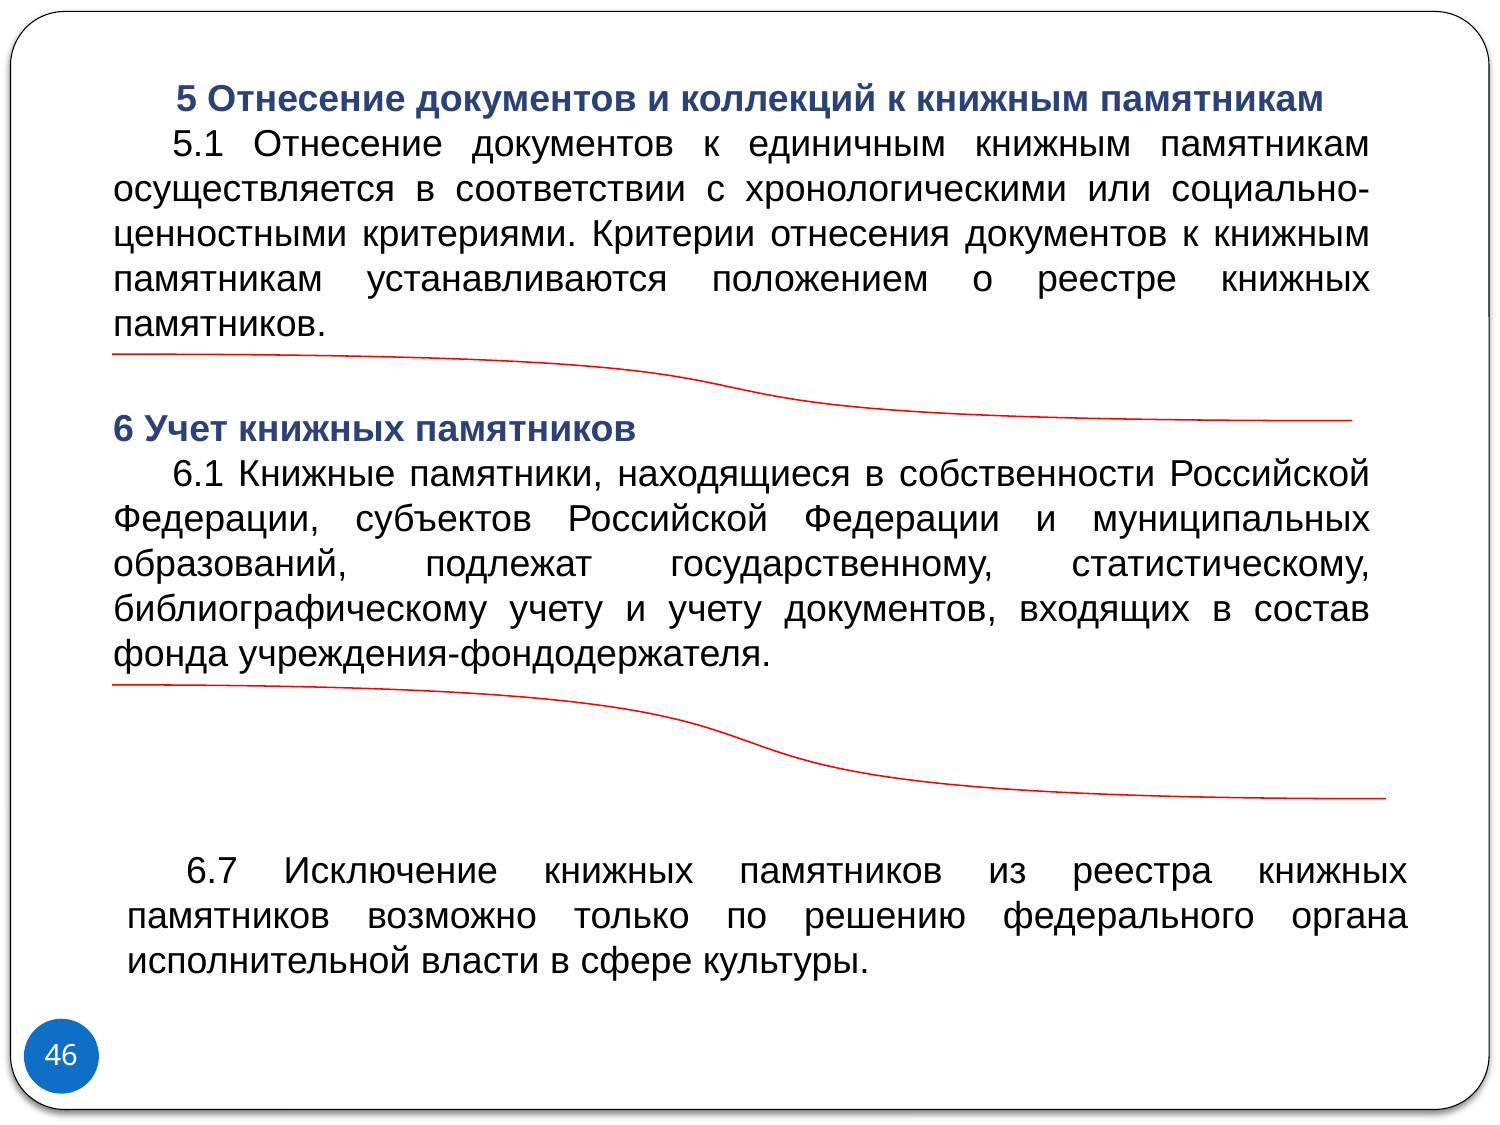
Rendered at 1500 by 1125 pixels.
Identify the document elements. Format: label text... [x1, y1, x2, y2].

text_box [111, 684, 1387, 799]
text_box 5 Отнесение документов и коллекций к книжным памятникам 5.1 Отнесение документов к единичным книжным памятникам осуществляется в соответствии с хронологическими или социально-ценностными критериями. Критерии отнесения документов к книжным памятникам устанавливаются положением о реестре книжных памятников. [98, 66, 1386, 352]
text_box 6 Учет книжных памятников 6.1 Книжные памятники, находящиеся в собственности Российской Федерации, субъектов Российской Федерации и муниципальных образований, подлежат государственному, статистическому, библиографическому учету и учету документов, входящих в состав фонда учреждения-фондодержателя. [98, 397, 1386, 682]
text_box 6.7 Исключение книжных памятников из реестра книжных памятников возможно только по решению федерального органа исполнительной власти в сфере культуры. [112, 838, 1424, 989]
slide_number 46 [23, 1018, 99, 1094]
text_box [111, 353, 1353, 421]
